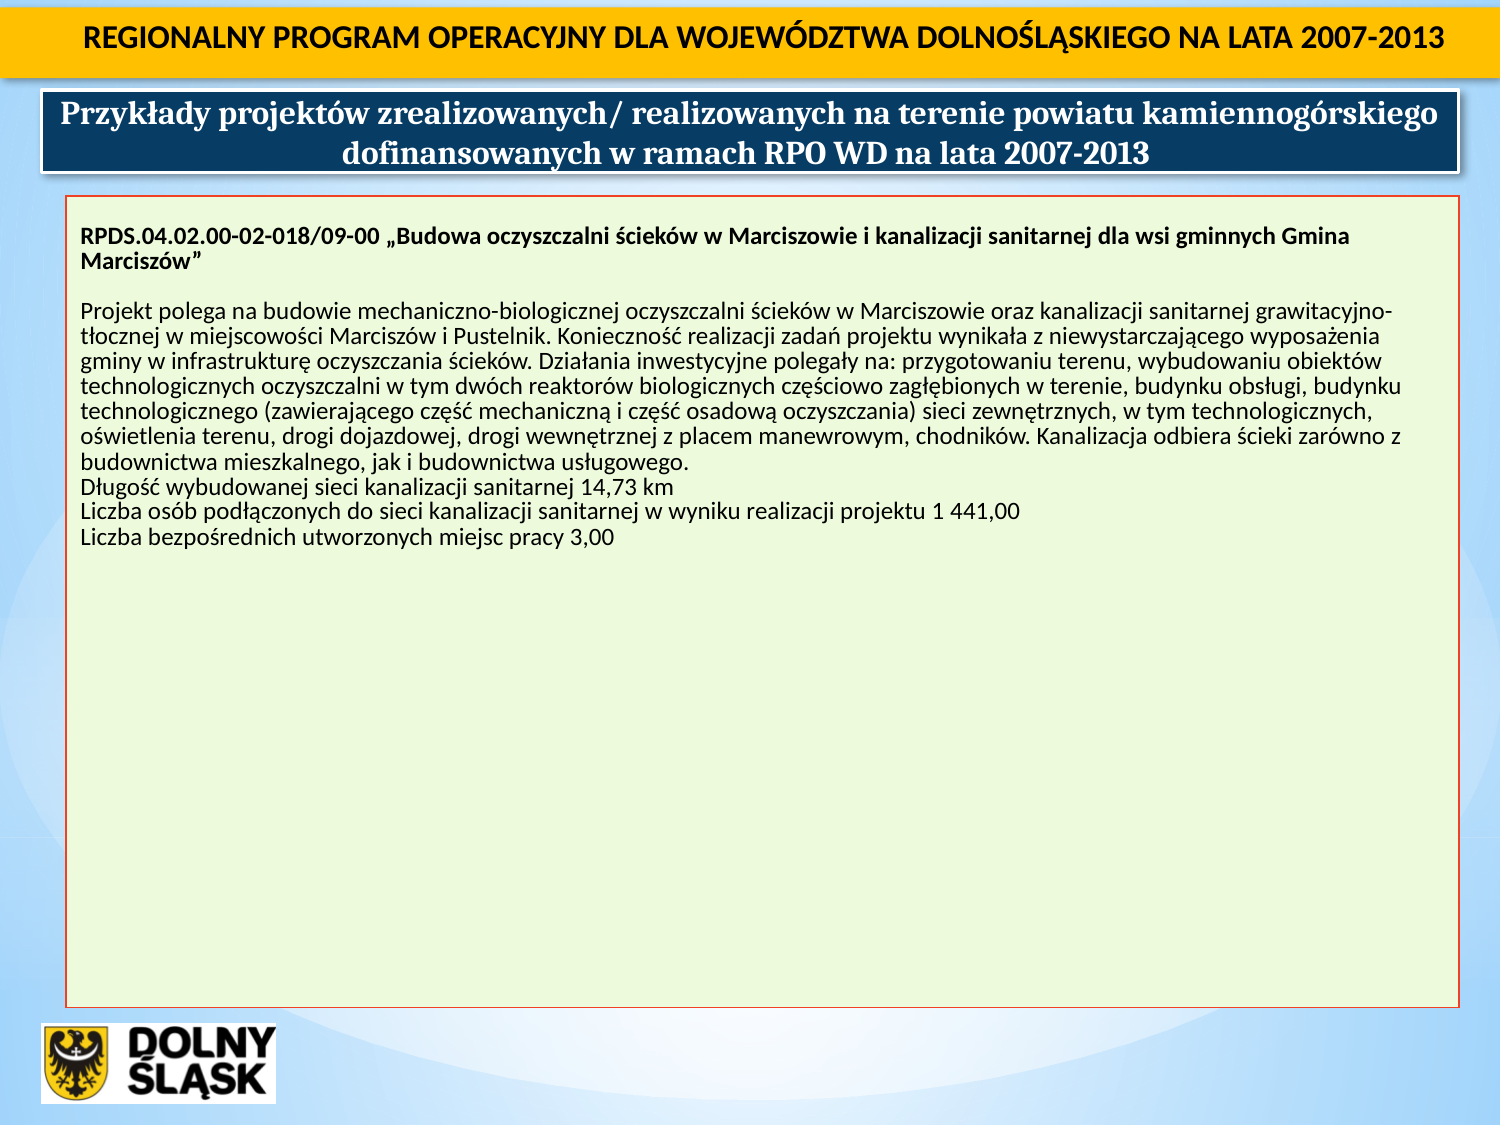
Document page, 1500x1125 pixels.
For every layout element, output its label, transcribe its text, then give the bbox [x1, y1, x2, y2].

text_box Regionalny Program Operacyjny DLA Województwa Dolnośląskiego NA LATA 2007-2013 [0, 7, 1500, 79]
table_header RPDS.04.02.00-02-018/09-00 „Budowa oczyszczalni ścieków w Marciszowie i kanalizacji sanitarnej dla wsi gminnych Gmina Marciszów” Projekt polega na budowie mechaniczno-biologicznej oczyszczalni ścieków w Marciszowie oraz kanalizacji sanitarnej grawitacyjno-tłocznej w miejscowości Marciszów i Pustelnik. Konieczność realizacji zadań projektu wynikała z niewystarczającego wyposażenia gminy w infrastrukturę oczyszczania ścieków. Działania inwestycyjne polegały na: przygotowaniu terenu, wybudowaniu obiektów technologicznych oczyszczalni w tym dwóch reaktorów biologicznych częściowo zagłębionych w terenie, budynku obsługi, budynku technologicznego (zawierającego część mechaniczną i część osadową oczyszczania) sieci zewnętrznych, w tym technologicznych, oświetlenia terenu, drogi dojazdowej, drogi wewnętrznej z placem manewrowym, chodników. Kanalizacja odbiera ścieki zarówno z budownictwa mieszkalnego, jak i budownictwa usługowego. Długość wybudowanej sieci kanalizacji sanitarnej 14,73 km Liczba osób podłączonych do sieci kanalizacji sanitarnej w wyniku realizacji projektu 1 441,00 Liczba bezpośrednich utworzonych miejsc pracy 3,00 [67, 197, 1458, 1007]
picture [40, 1022, 276, 1104]
text_box Przykłady projektów zrealizowanych/ realizowanych na terenie powiatu kamiennogórskiego dofinansowanych w ramach RPO WD na lata 2007-2013 [40, 89, 1460, 174]
